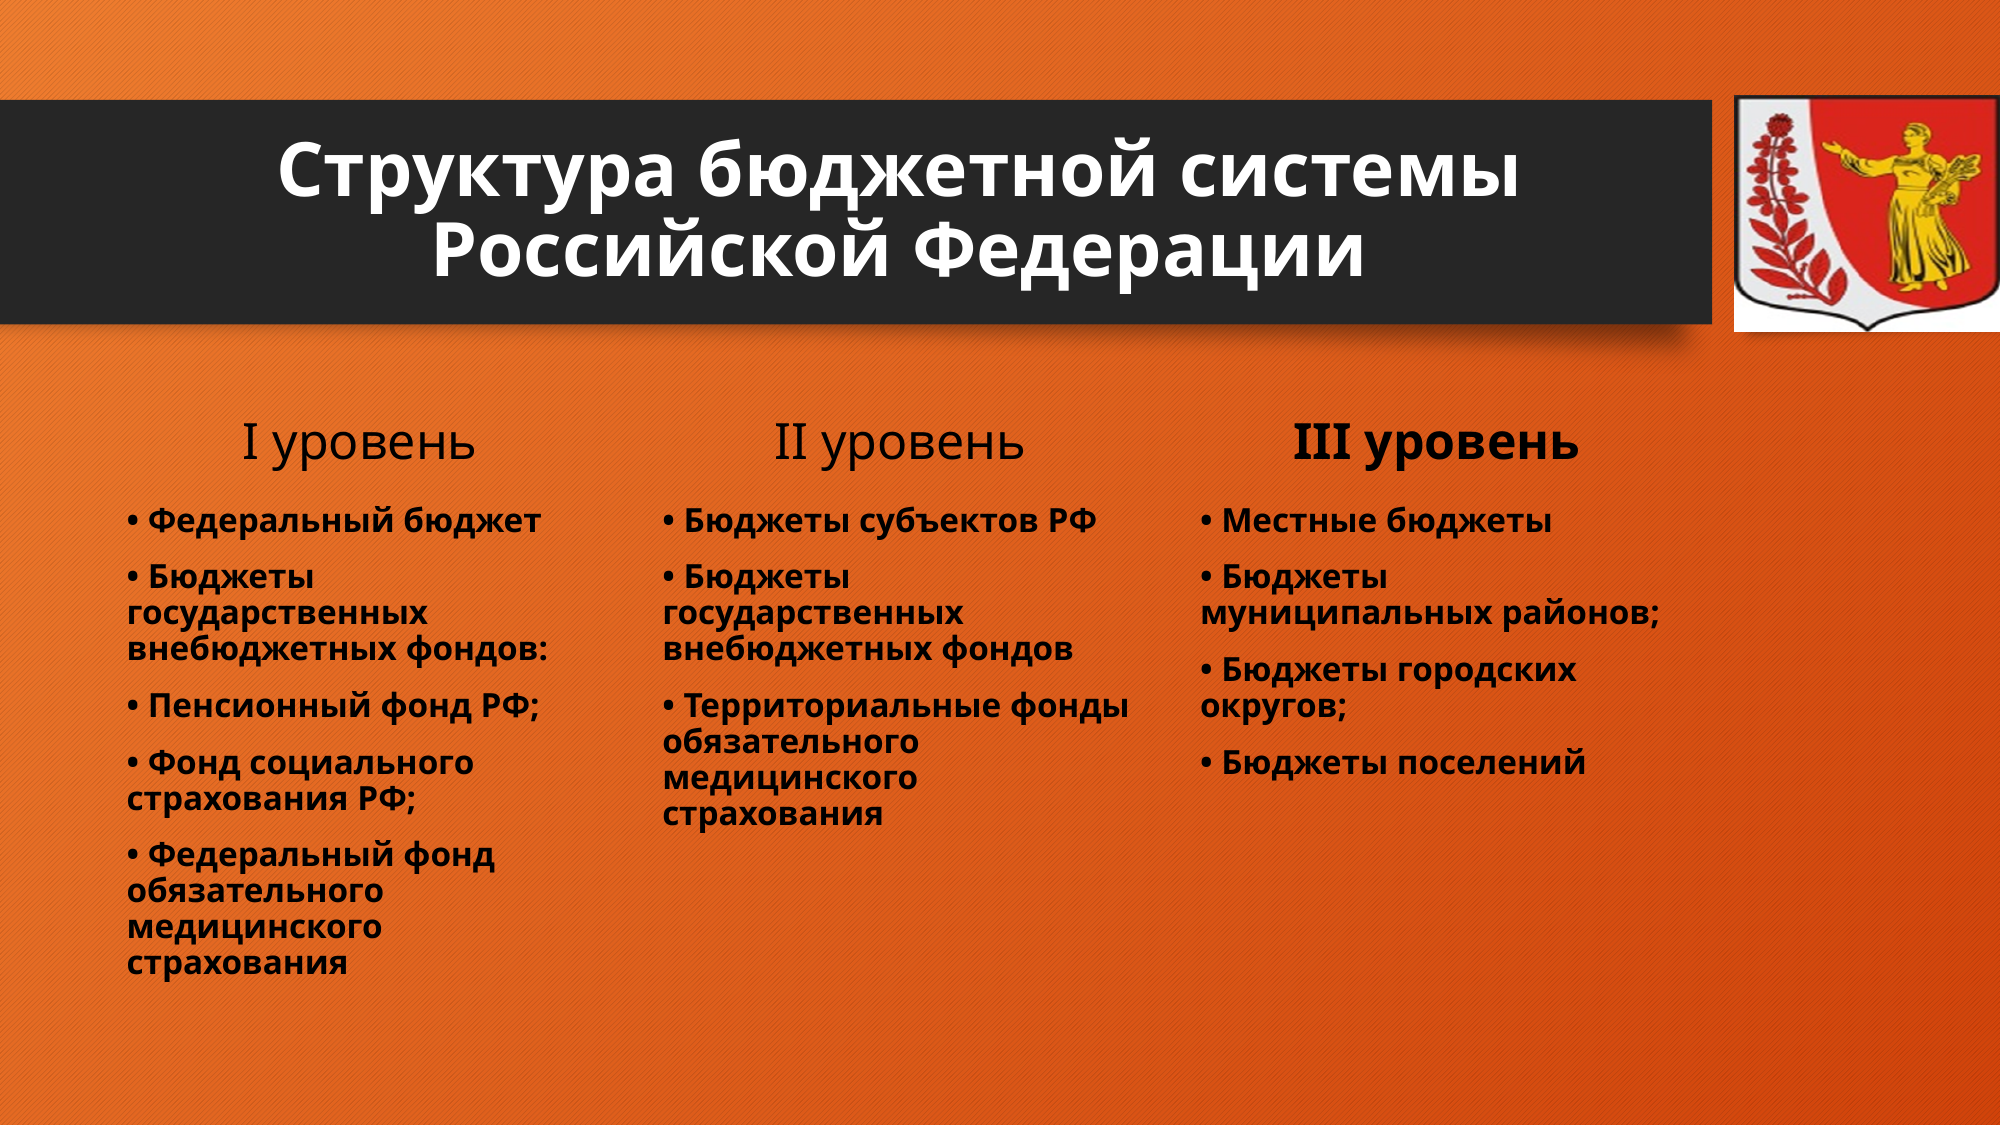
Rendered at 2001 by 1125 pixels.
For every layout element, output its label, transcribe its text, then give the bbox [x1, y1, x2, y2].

list • Федеральный бюджет • Бюджеты государственных внебюджетных фондов: • Пенсионный фонд РФ; • Фонд социального страхования РФ; • Федеральный фонд обязательного медицинского страхования [111, 495, 612, 974]
list I уровень [108, 383, 612, 478]
list • Бюджеты субъектов РФ • Бюджеты государственных внебюджетных фондов • Территориальные фонды обязательного медицинского страхования [647, 495, 1150, 974]
list II уровень [648, 383, 1152, 478]
title Структура бюджетной системы Российской Федерации [109, 123, 1689, 301]
picture [0, 325, 1713, 376]
picture [1734, 94, 2000, 347]
list III уровень [1185, 383, 1689, 478]
list • Местные бюджеты • Бюджеты муниципальных районов; • Бюджеты городских округов; • Бюджеты поселений [1185, 495, 1689, 974]
